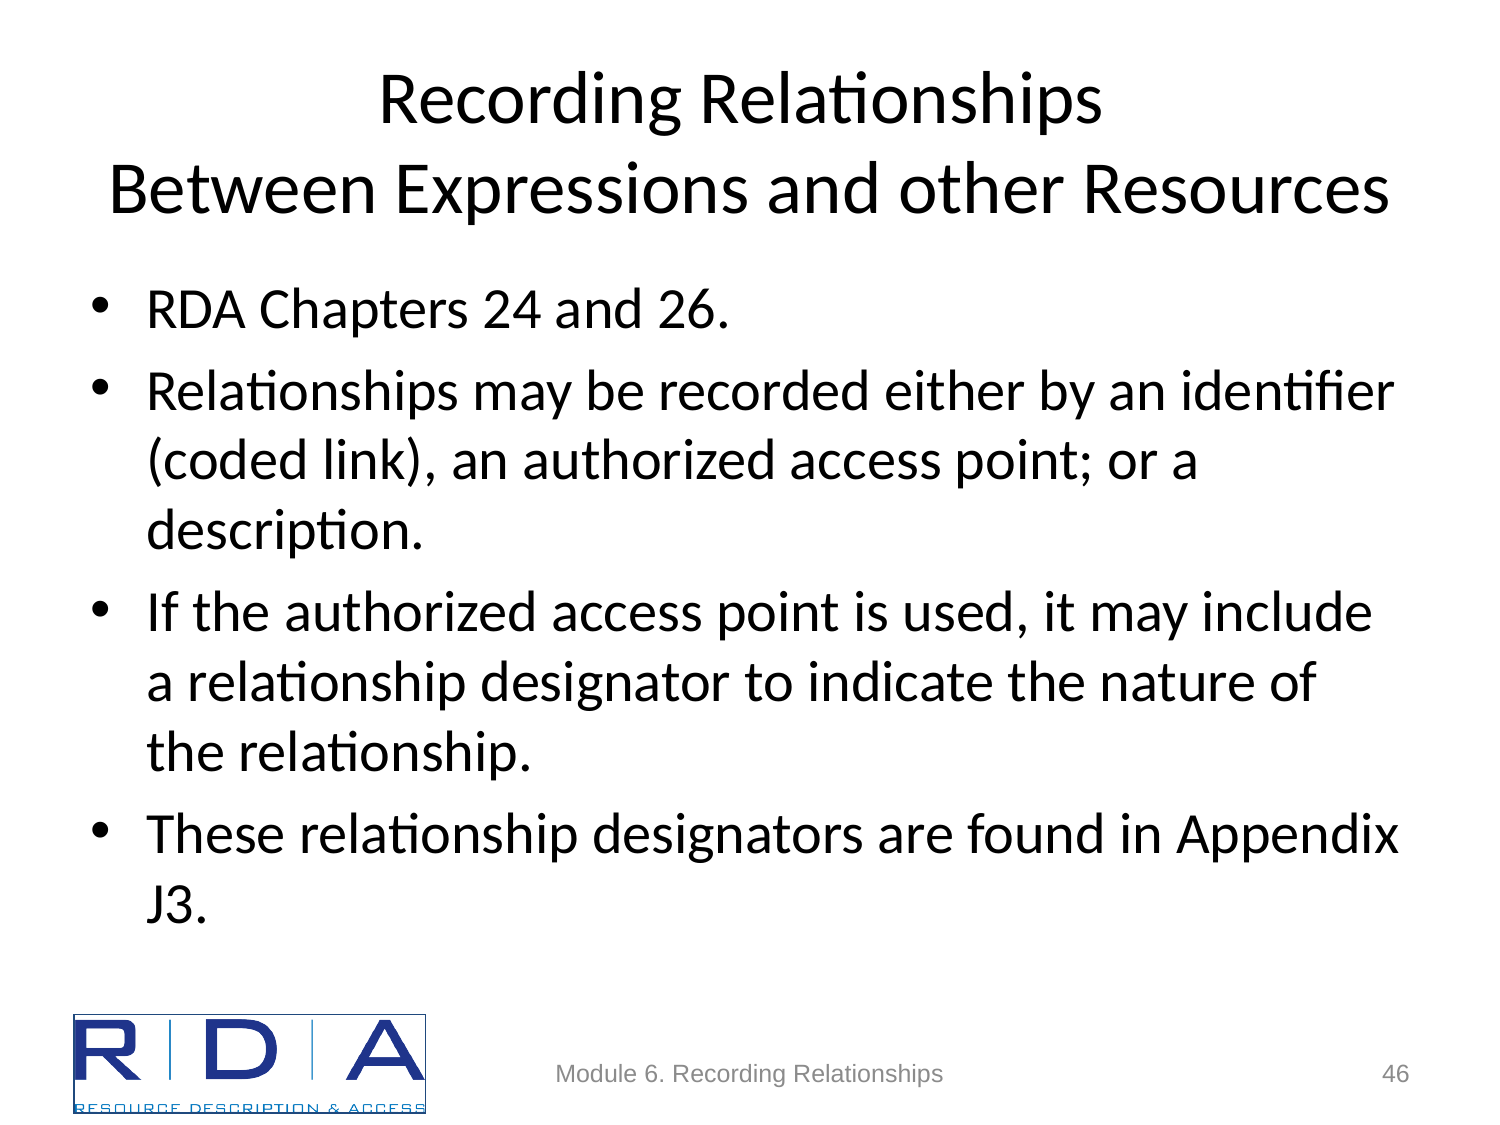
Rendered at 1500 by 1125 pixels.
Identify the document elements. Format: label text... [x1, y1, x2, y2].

picture [75, 1015, 425, 1112]
footer Module 6. Recording Relationships [512, 1042, 988, 1103]
title Recording Relationships Between Expressions and other Resources [75, 45, 1425, 233]
slide_number 46 [1074, 1042, 1425, 1103]
list RDA Chapters 24 and 26. Relationships may be recorded either by an identifier (coded link), an authorized access point; or a description. If the authorized access point is used, it may include a relationship designator to indicate the nature of the relationship. These relationship designators are found in Appendix J3. [75, 262, 1425, 1005]
